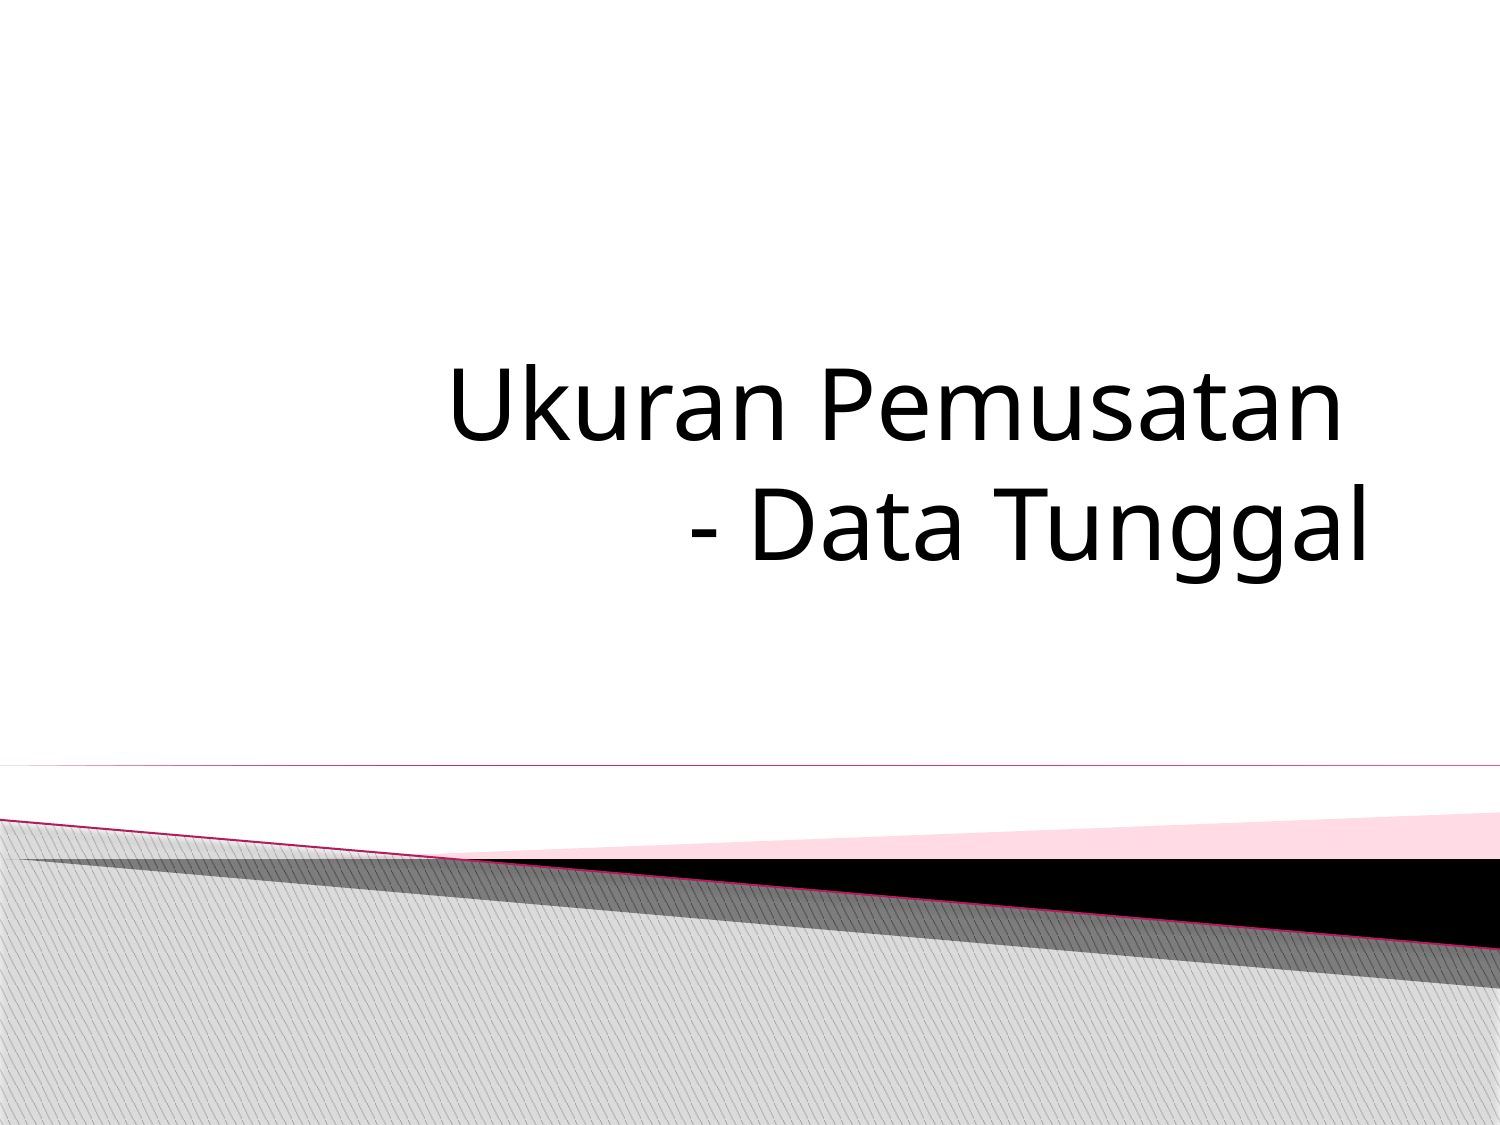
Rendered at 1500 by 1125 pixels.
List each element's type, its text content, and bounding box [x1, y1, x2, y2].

picture [5, 859, 1500, 989]
title Ukuran Pemusatan - Data Tunggal [112, 287, 1388, 588]
